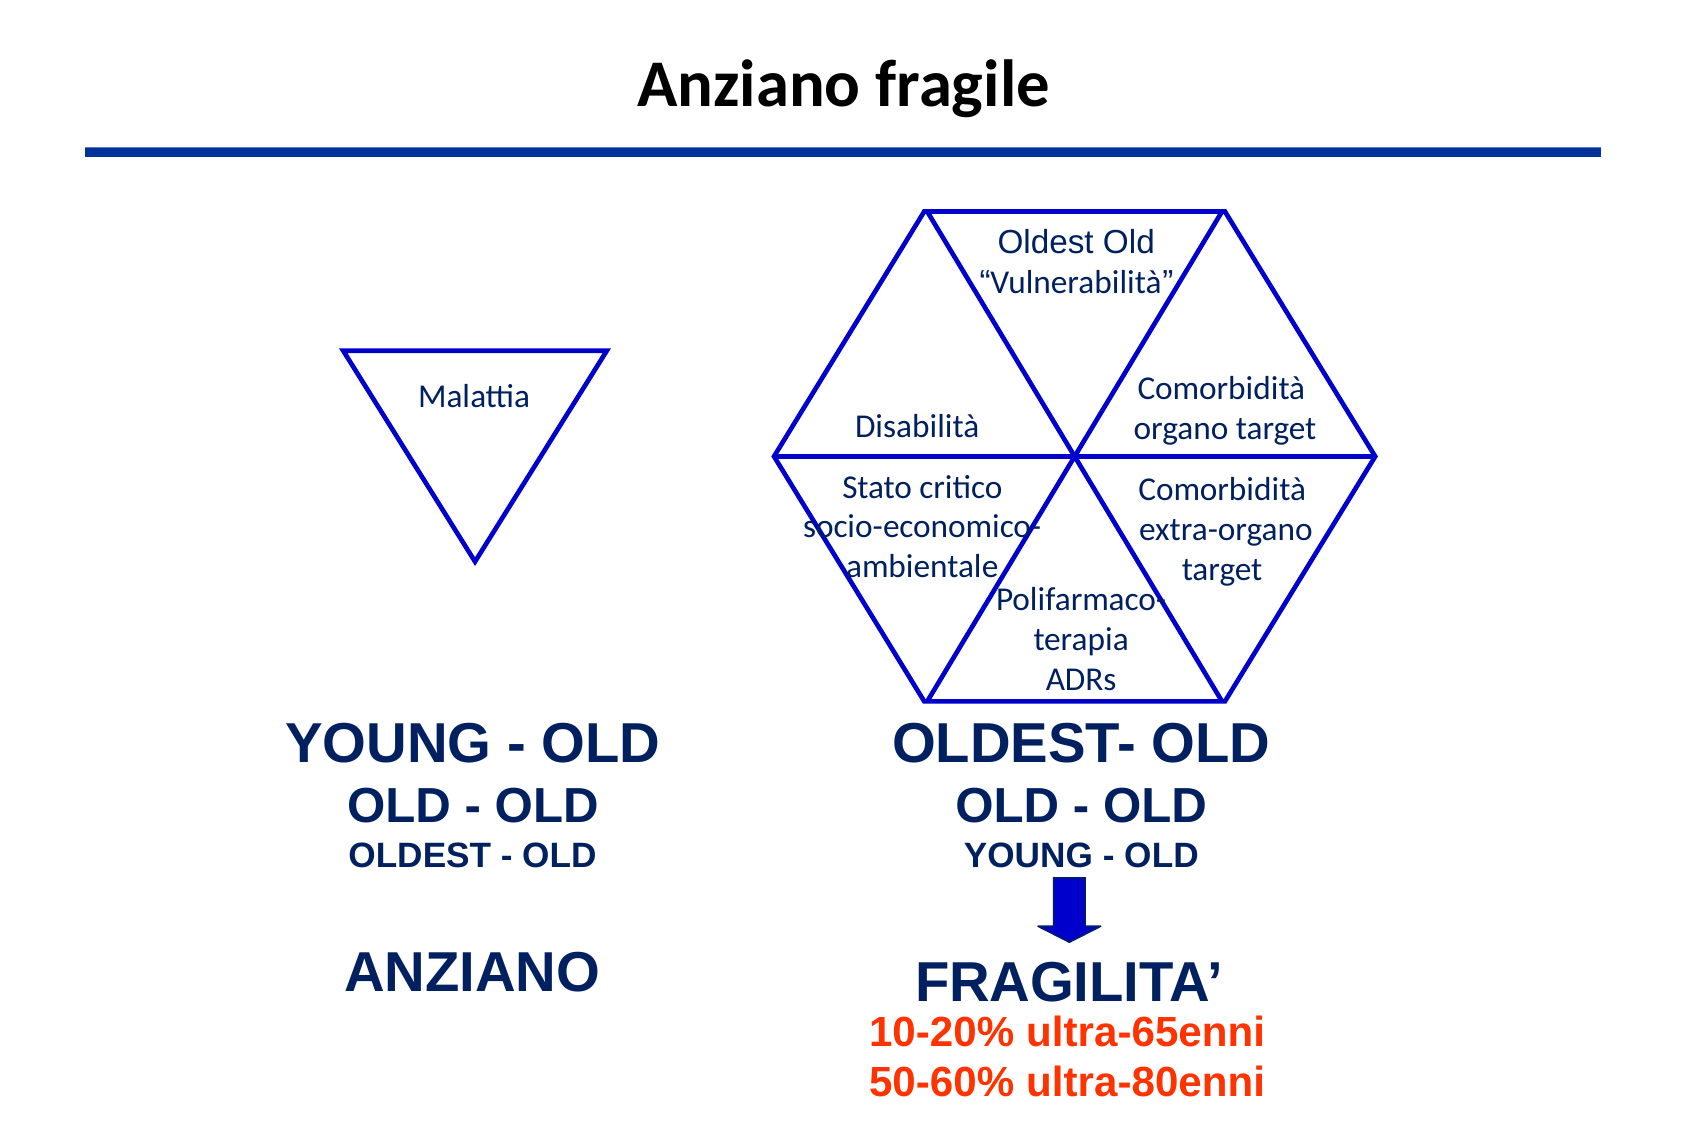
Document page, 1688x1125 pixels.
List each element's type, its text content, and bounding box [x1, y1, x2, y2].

text_box OLDEST- OLD OLD - OLD YOUNG - OLD [877, 698, 1285, 933]
text_box YOUNG - OLD OLD - OLD OLDEST - OLD [270, 698, 675, 883]
text_box ANZIANO [329, 927, 616, 1011]
text_box Disabilità [840, 396, 995, 452]
text_box [1057, 457, 1123, 569]
text_box [343, 350, 607, 562]
text_box [1329, 457, 1375, 532]
text_box [1211, 595, 1291, 698]
text_box Polifarmaco- terapia ADRs [951, 569, 1211, 698]
text_box [774, 457, 788, 480]
text_box Malattia [403, 366, 546, 422]
text_box [857, 592, 951, 698]
text_box [774, 211, 1291, 456]
text_box Comorbidità extra-organo target [1123, 419, 1329, 595]
text_box Anziano fragile [0, 32, 1688, 128]
text_box Comorbidità organo target [1076, 318, 1374, 454]
text_box Stato critico socio-economico- ambientale [788, 457, 1057, 592]
text_box [1037, 877, 1102, 937]
text_box Oldest Old “Vulnerabilità” [964, 212, 1189, 308]
text_box 10-20% ultra-65enni 50-60% ultra-80enni [854, 937, 1281, 1113]
